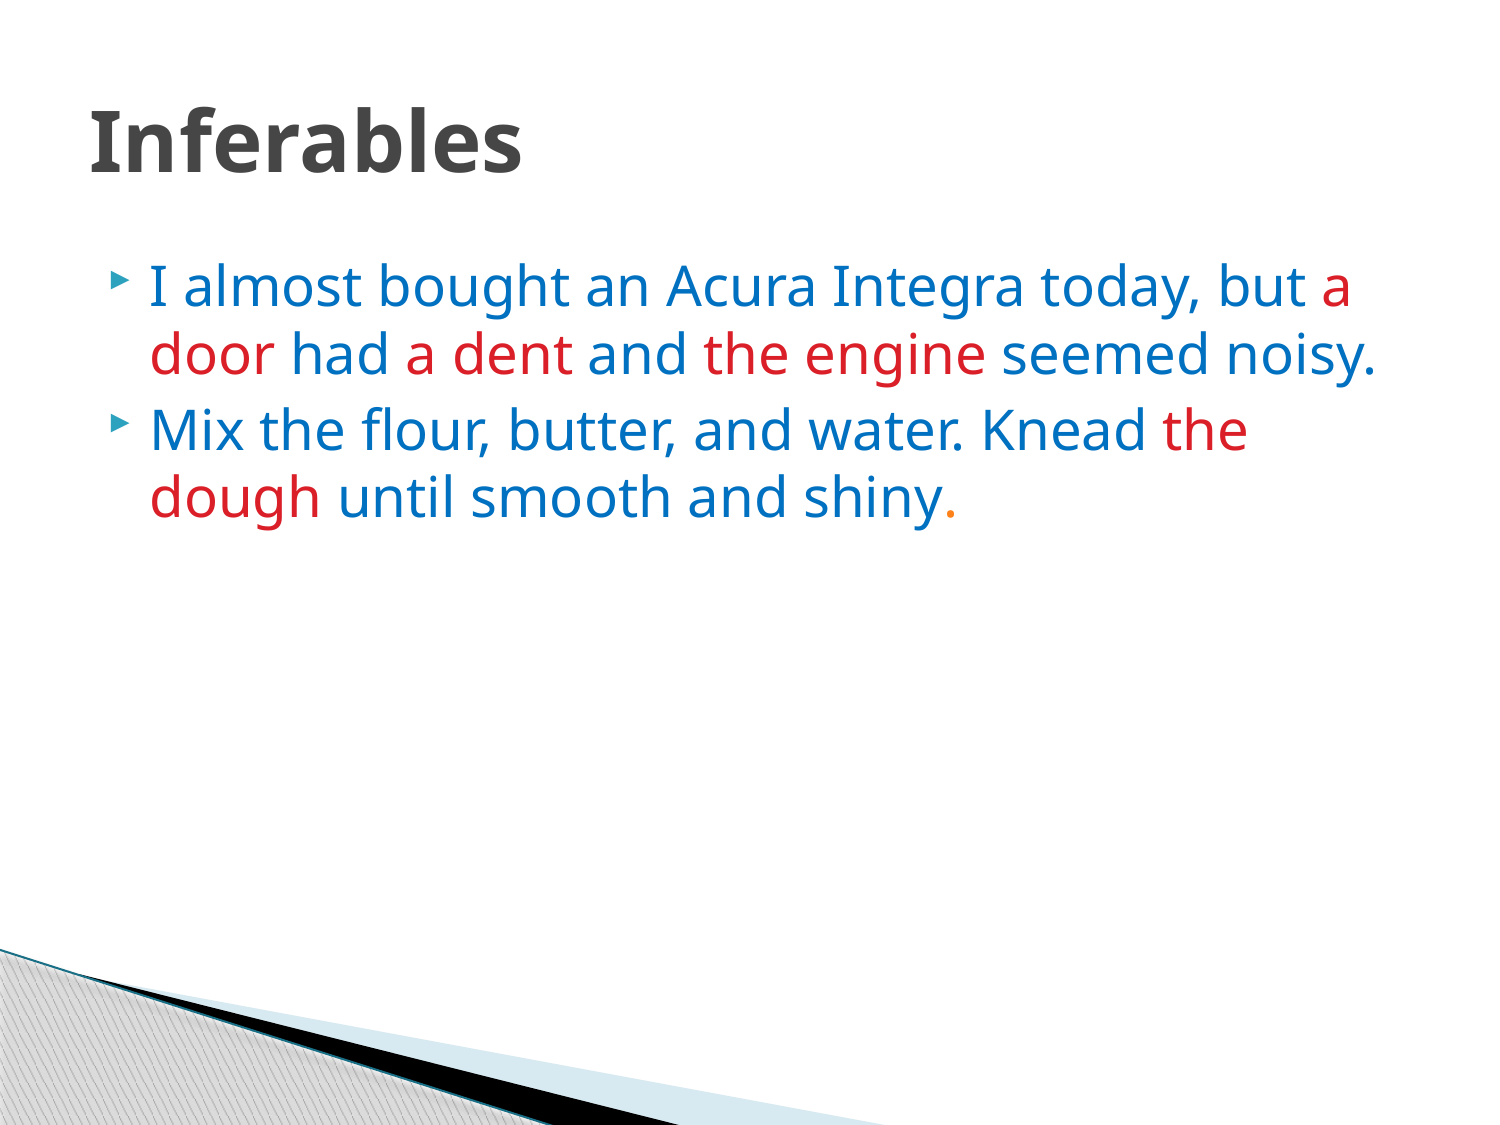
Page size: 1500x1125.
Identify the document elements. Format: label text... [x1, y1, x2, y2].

title Inferables [75, 45, 1425, 233]
list I almost bought an Acura Integra today, but a door had a dent and the engine seemed noisy. Mix the flour, butter, and water. Knead the dough until smooth and shiny. [75, 243, 1425, 986]
